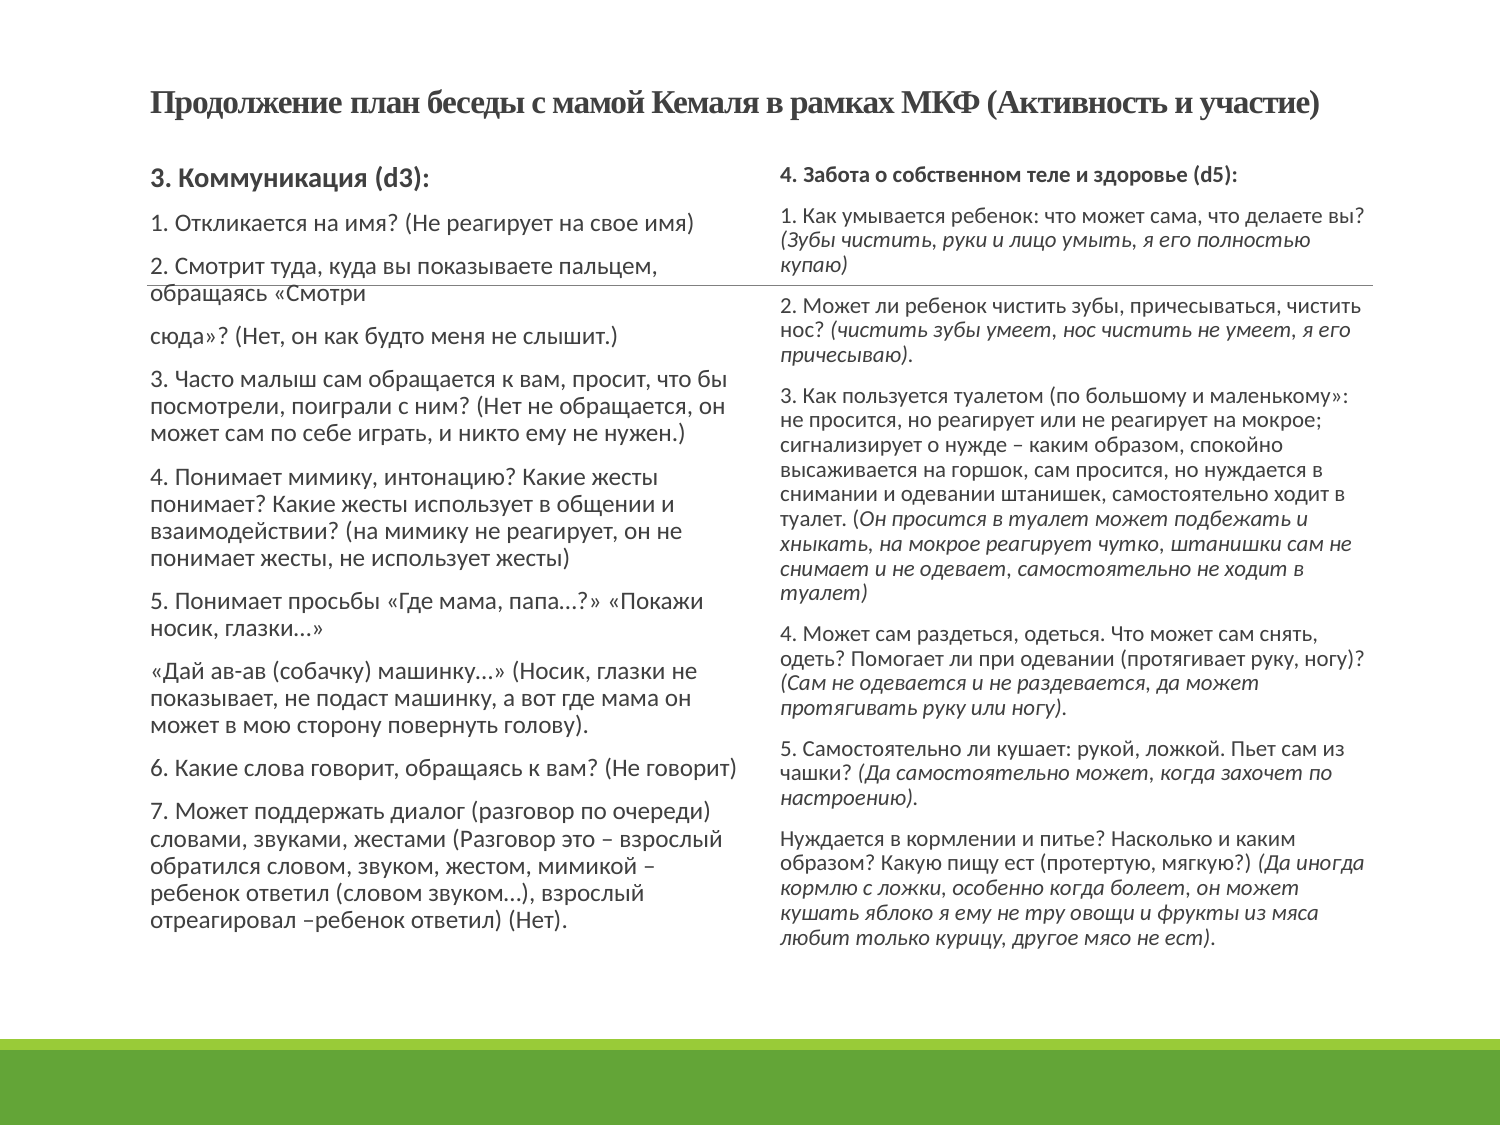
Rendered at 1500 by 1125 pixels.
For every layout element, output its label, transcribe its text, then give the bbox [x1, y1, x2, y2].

list 3. Коммуникация (d3): 1. Откликается на имя? (Не реагирует на свое имя) 2. Смотрит туда, куда вы показываете пальцем, обращаясь «Смотри сюда»? (Нет, он как будто меня не слышит.) 3. Часто малыш сам обращается к вам, просит, что бы посмотрели, поиграли с ним? (Нет не обращается, он может сам по себе играть, и никто ему не нужен.) 4. Понимает мимику, интонацию? Какие жесты понимает? Какие жесты использует в общении и взаимодействии? (на мимику не реагирует, он не понимает жесты, не использует жесты) 5. Понимает просьбы «Где мама, папа…?» «Покажи носик, глазки…» «Дай ав-ав (собачку) машинку…» (Носик, глазки не показывает, не подаст машинку, а вот где мама он может в мою сторону повернуть голову). 6. Какие слова говорит, обращаясь к вам? (Не говорит) 7. Может поддержать диалог (разговор по очереди) словами, звуками, жестами (Разговор это – взрослый обратился словом, звуком, жестом, мимикой – ребенок ответил (словом звуком…), взрослый отреагировал –ребенок ответил) (Нет). [135, 155, 743, 963]
list 4. Забота о собственном теле и здоровье (d5): 1. Как умывается ребенок: что может сама, что делаете вы? (Зубы чистить, руки и лицо умыть, я его полностью купаю) 2. Может ли ребенок чистить зубы, причесываться, чистить нос? (чистить зубы умеет, нос чистить не умеет, я его причесываю). 3. Как пользуется туалетом (по большому и маленькому»: не просится, но реагирует или не реагирует на мокрое; сигнализирует о нужде – каким образом, спокойно высаживается на горшок, сам просится, но нуждается в снимании и одевании штанишек, самостоятельно ходит в туалет. (Он просится в туалет может подбежать и хныкать, на мокрое реагирует чутко, штанишки сам не снимает и не одевает, самостоятельно не ходит в туалет) 4. Может сам раздеться, одеться. Что может сам снять, одеть? Помогает ли при одевании (протягивает руку, ногу)? (Сам не одевается и не раздевается, да может протягивать руку или ногу). 5. Самостоятельно ли кушает: рукой, ложкой. Пьет сам из чашки? (Да самостоятельно может, когда захочет по настроению). Нуждается в кормлении и питье? Насколько и каким образом? Какую пищу ест (протертую, мягкую?) (Да иногда кормлю с ложки, особенно когда болеет, он может кушать яблоко я ему не тру овощи и фрукты из мяса любит только курицу, другое мясо не ест). [765, 155, 1373, 963]
title Продолжение план беседы с мамой Кемаля в рамках МКФ (Активность и участие) [135, 47, 1373, 168]
